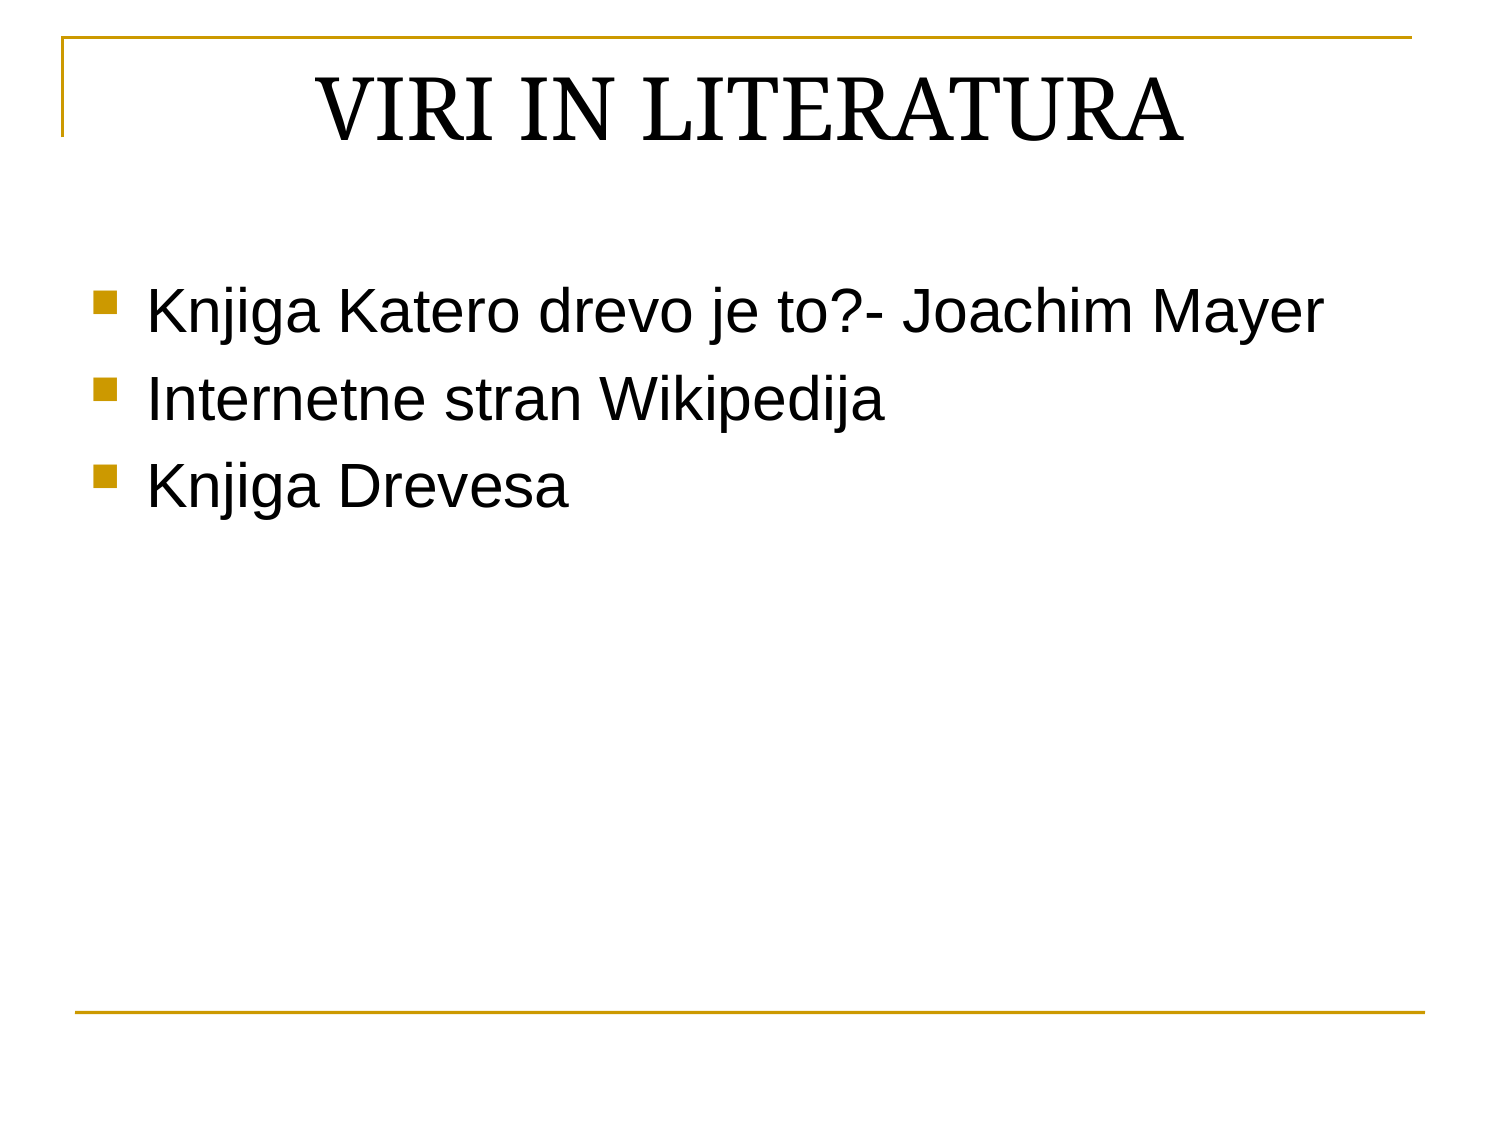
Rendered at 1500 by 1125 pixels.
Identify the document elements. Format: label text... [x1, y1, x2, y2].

list Knjiga Katero drevo je to?- Joachim Mayer Internetne stran Wikipedija Knjiga Drevesa [75, 262, 1425, 1006]
title VIRI IN LITERATURA [75, 45, 1425, 233]
